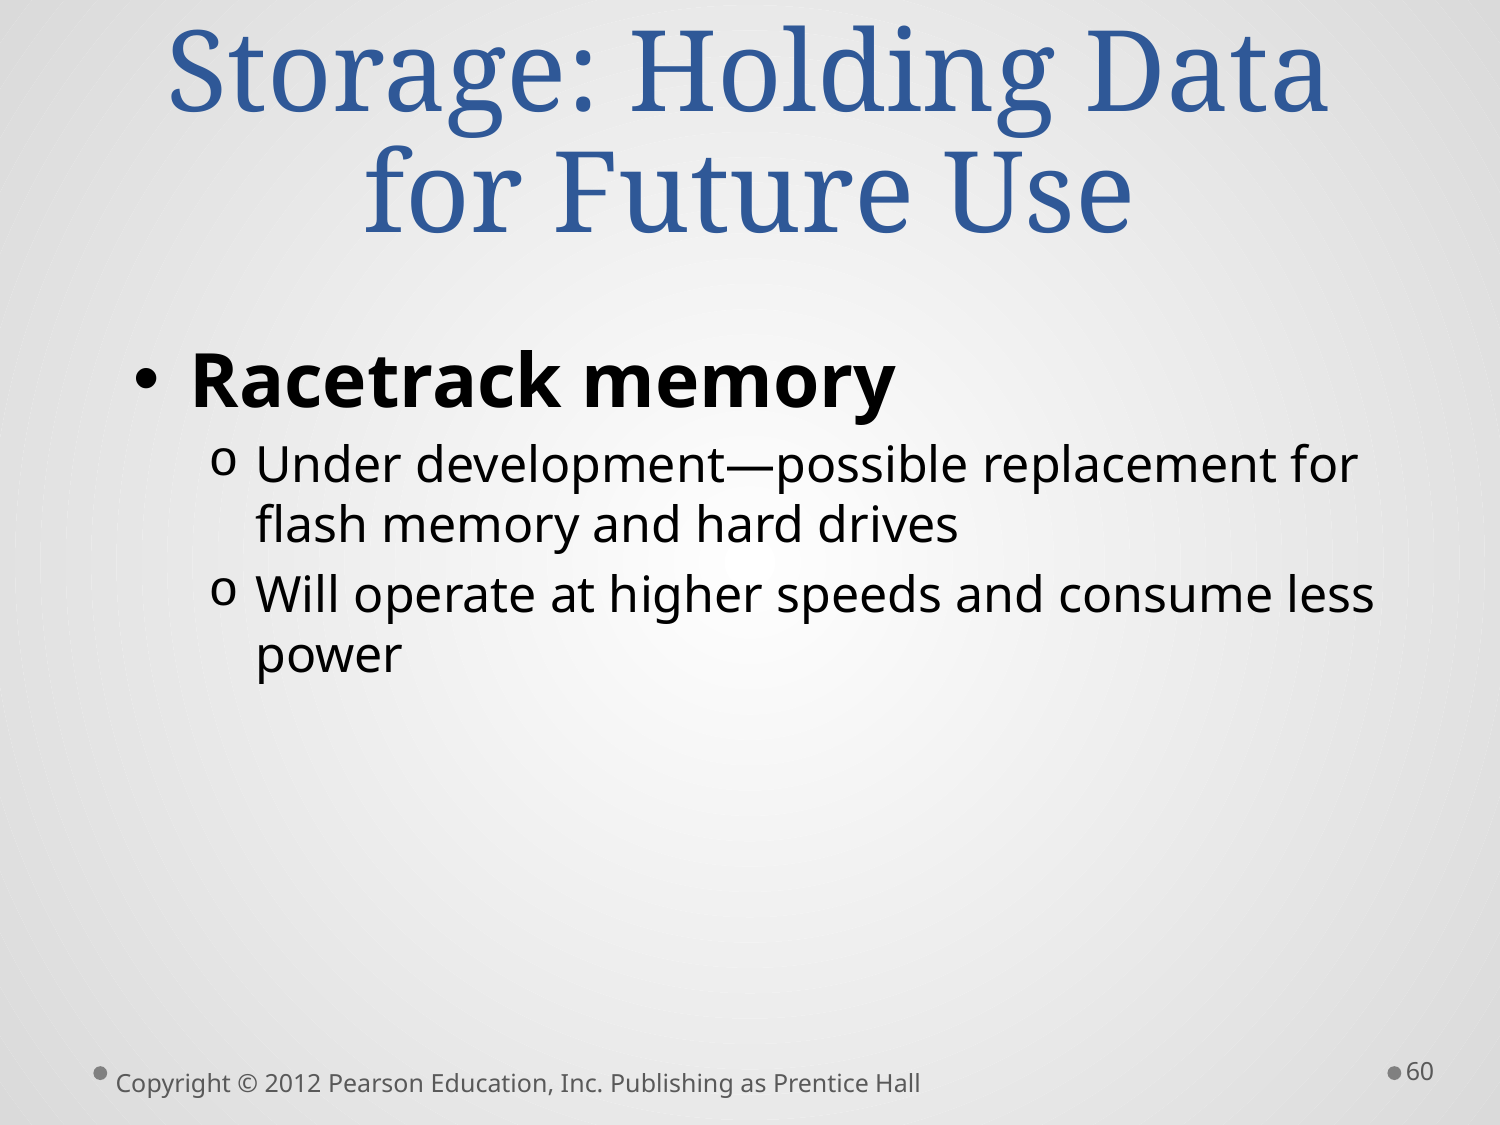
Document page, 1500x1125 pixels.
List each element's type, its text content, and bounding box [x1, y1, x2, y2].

slide_number 60 [1401, 1042, 1494, 1103]
title Storage: Holding Data for Future Use [0, 0, 1500, 263]
list Racetrack memory Under development—possible replacement for flash memory and hard drives Will operate at higher speeds and consume less power [118, 324, 1413, 1000]
footer Copyright © 2012 Pearson Education, Inc. Publishing as Prentice Hall [108, 1062, 1038, 1103]
